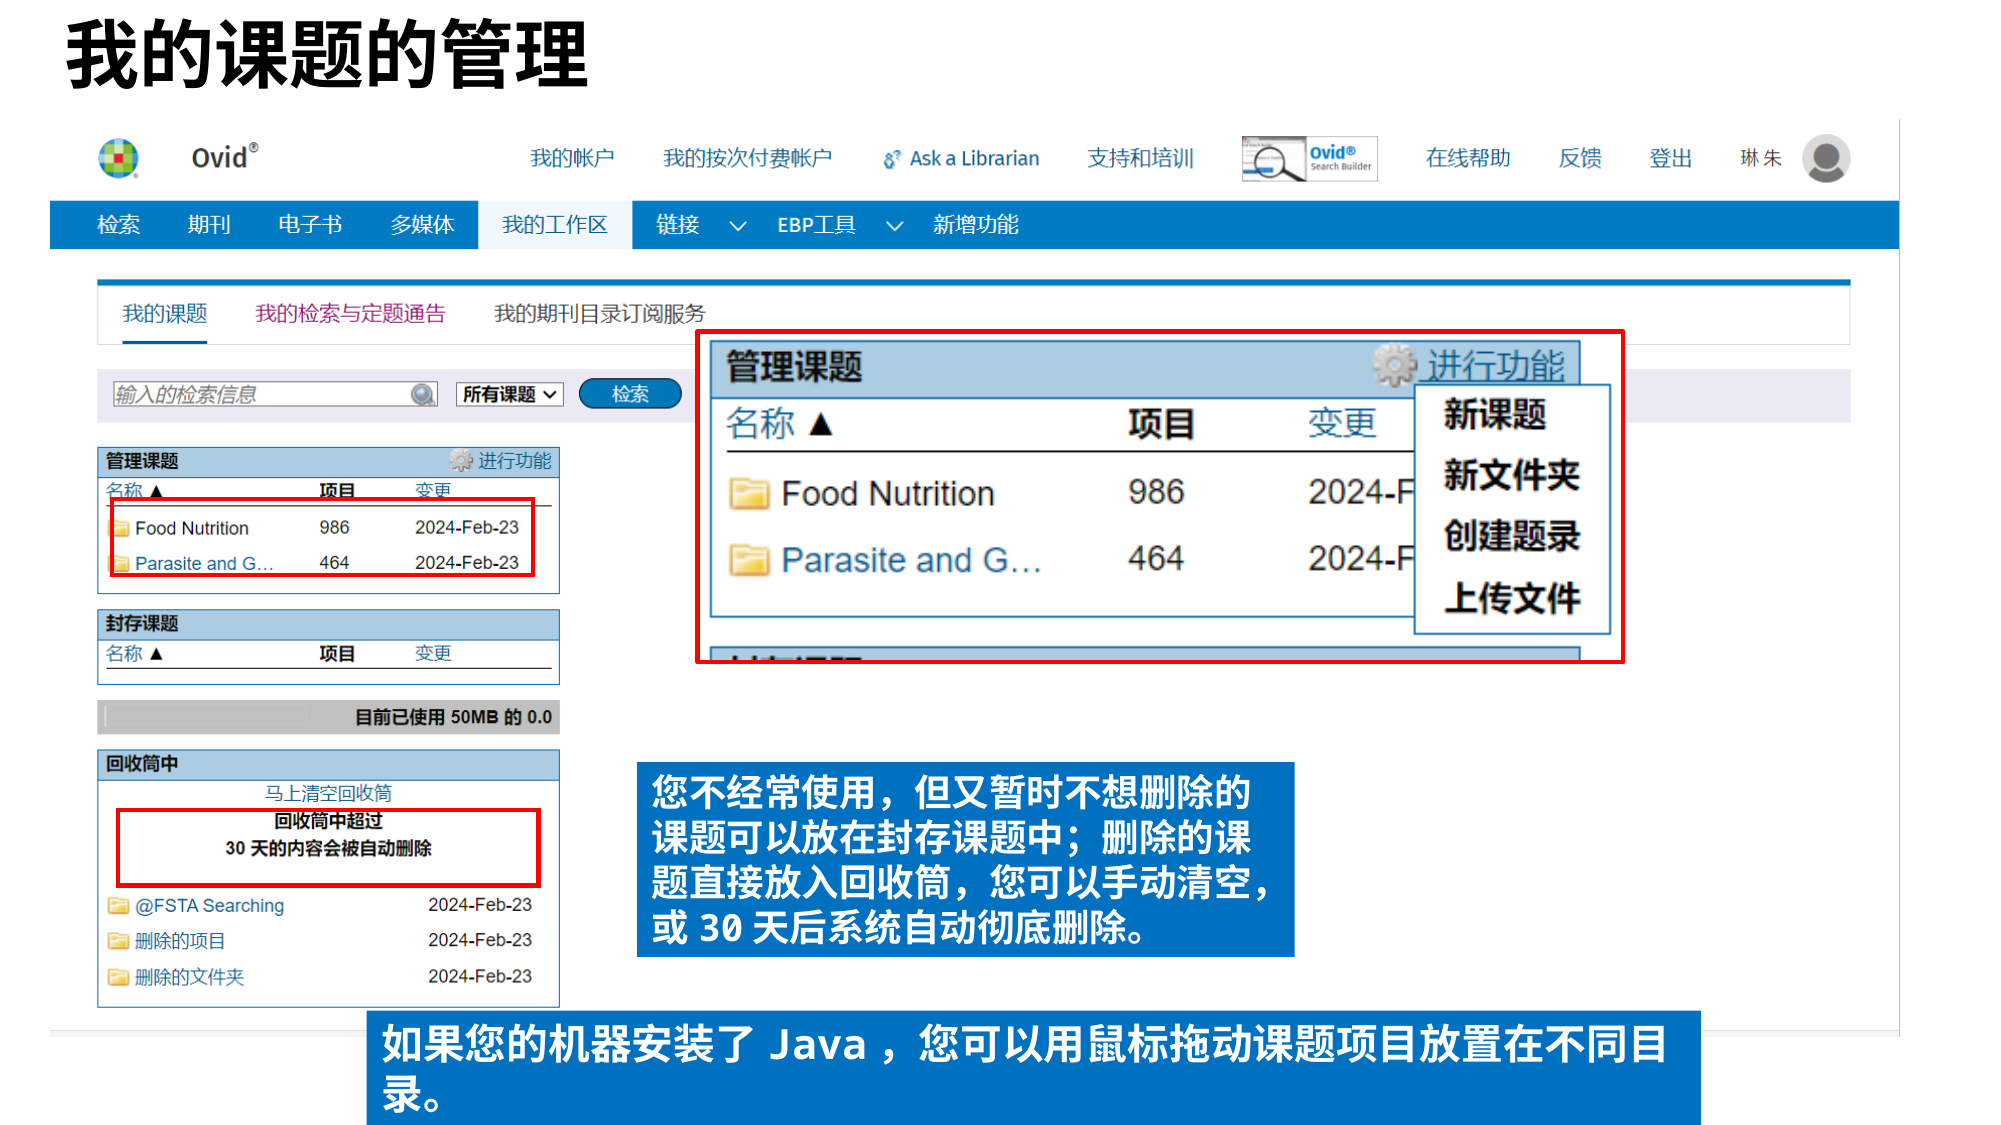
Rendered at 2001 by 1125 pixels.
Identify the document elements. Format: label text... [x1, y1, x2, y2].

picture [49, 118, 1901, 1037]
text_box 如果您的机器安装了Java，您可以用鼠标拖动课题项目放置在不同目录。 [366, 1048, 1701, 1125]
title 我的课题的管理 [50, 0, 1882, 118]
